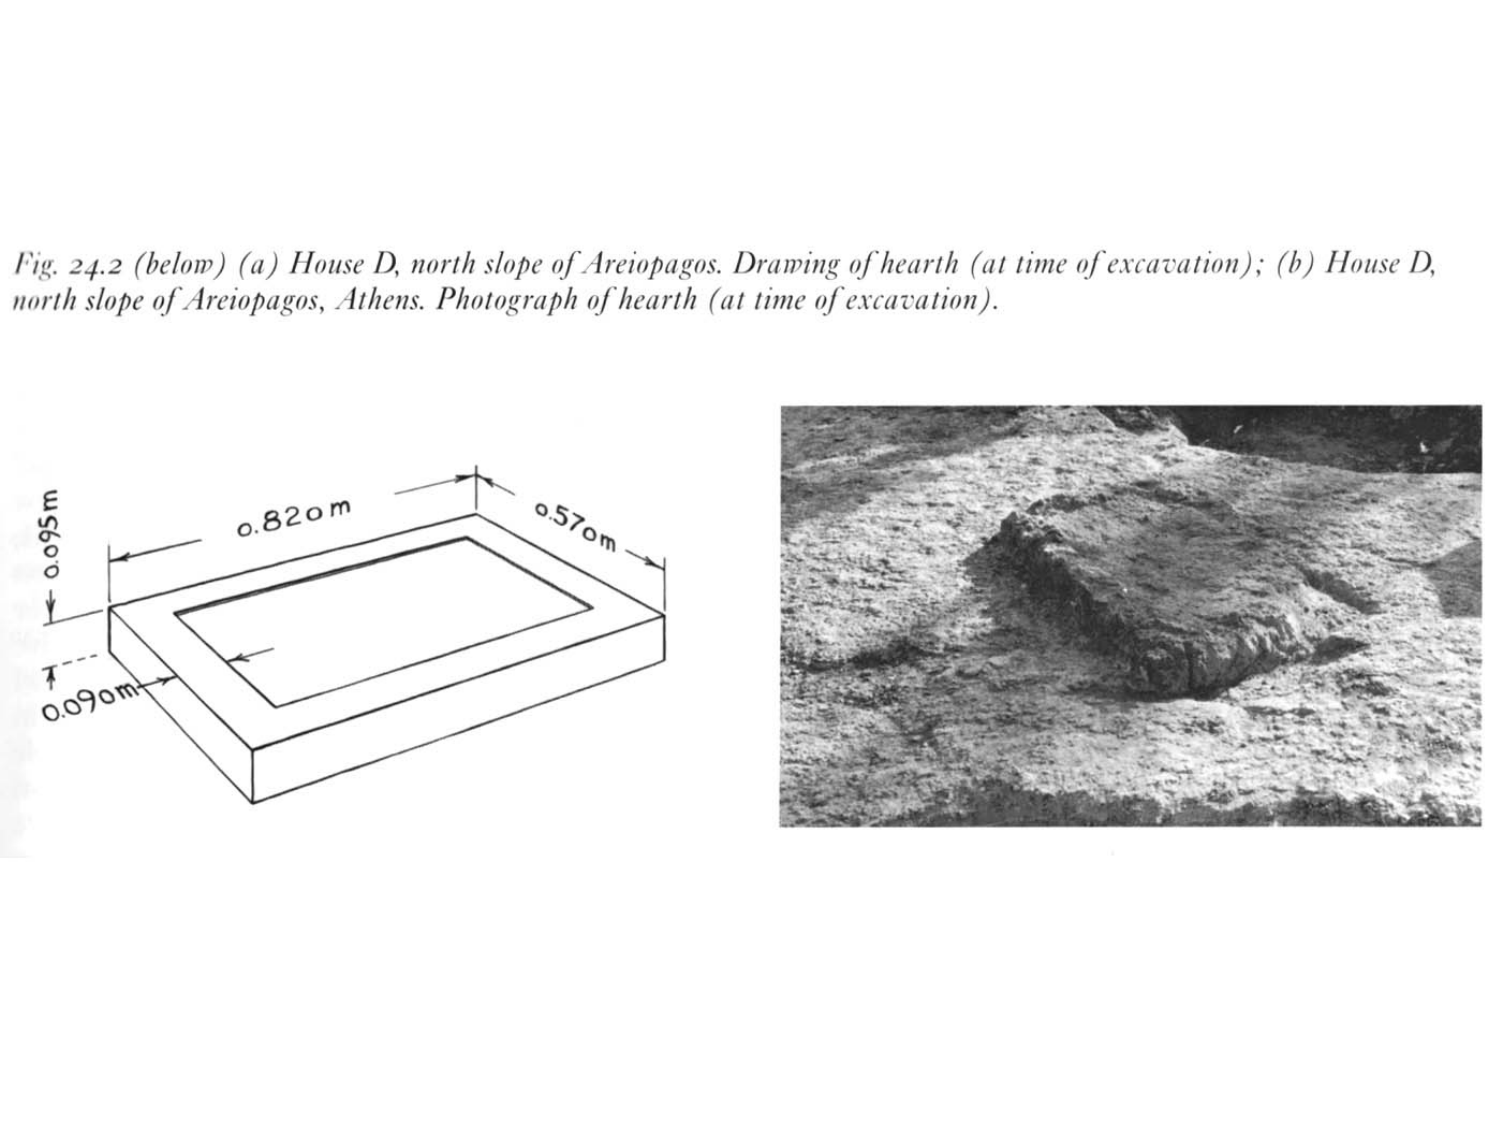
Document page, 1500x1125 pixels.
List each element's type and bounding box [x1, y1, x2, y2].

picture [0, 237, 1488, 862]
